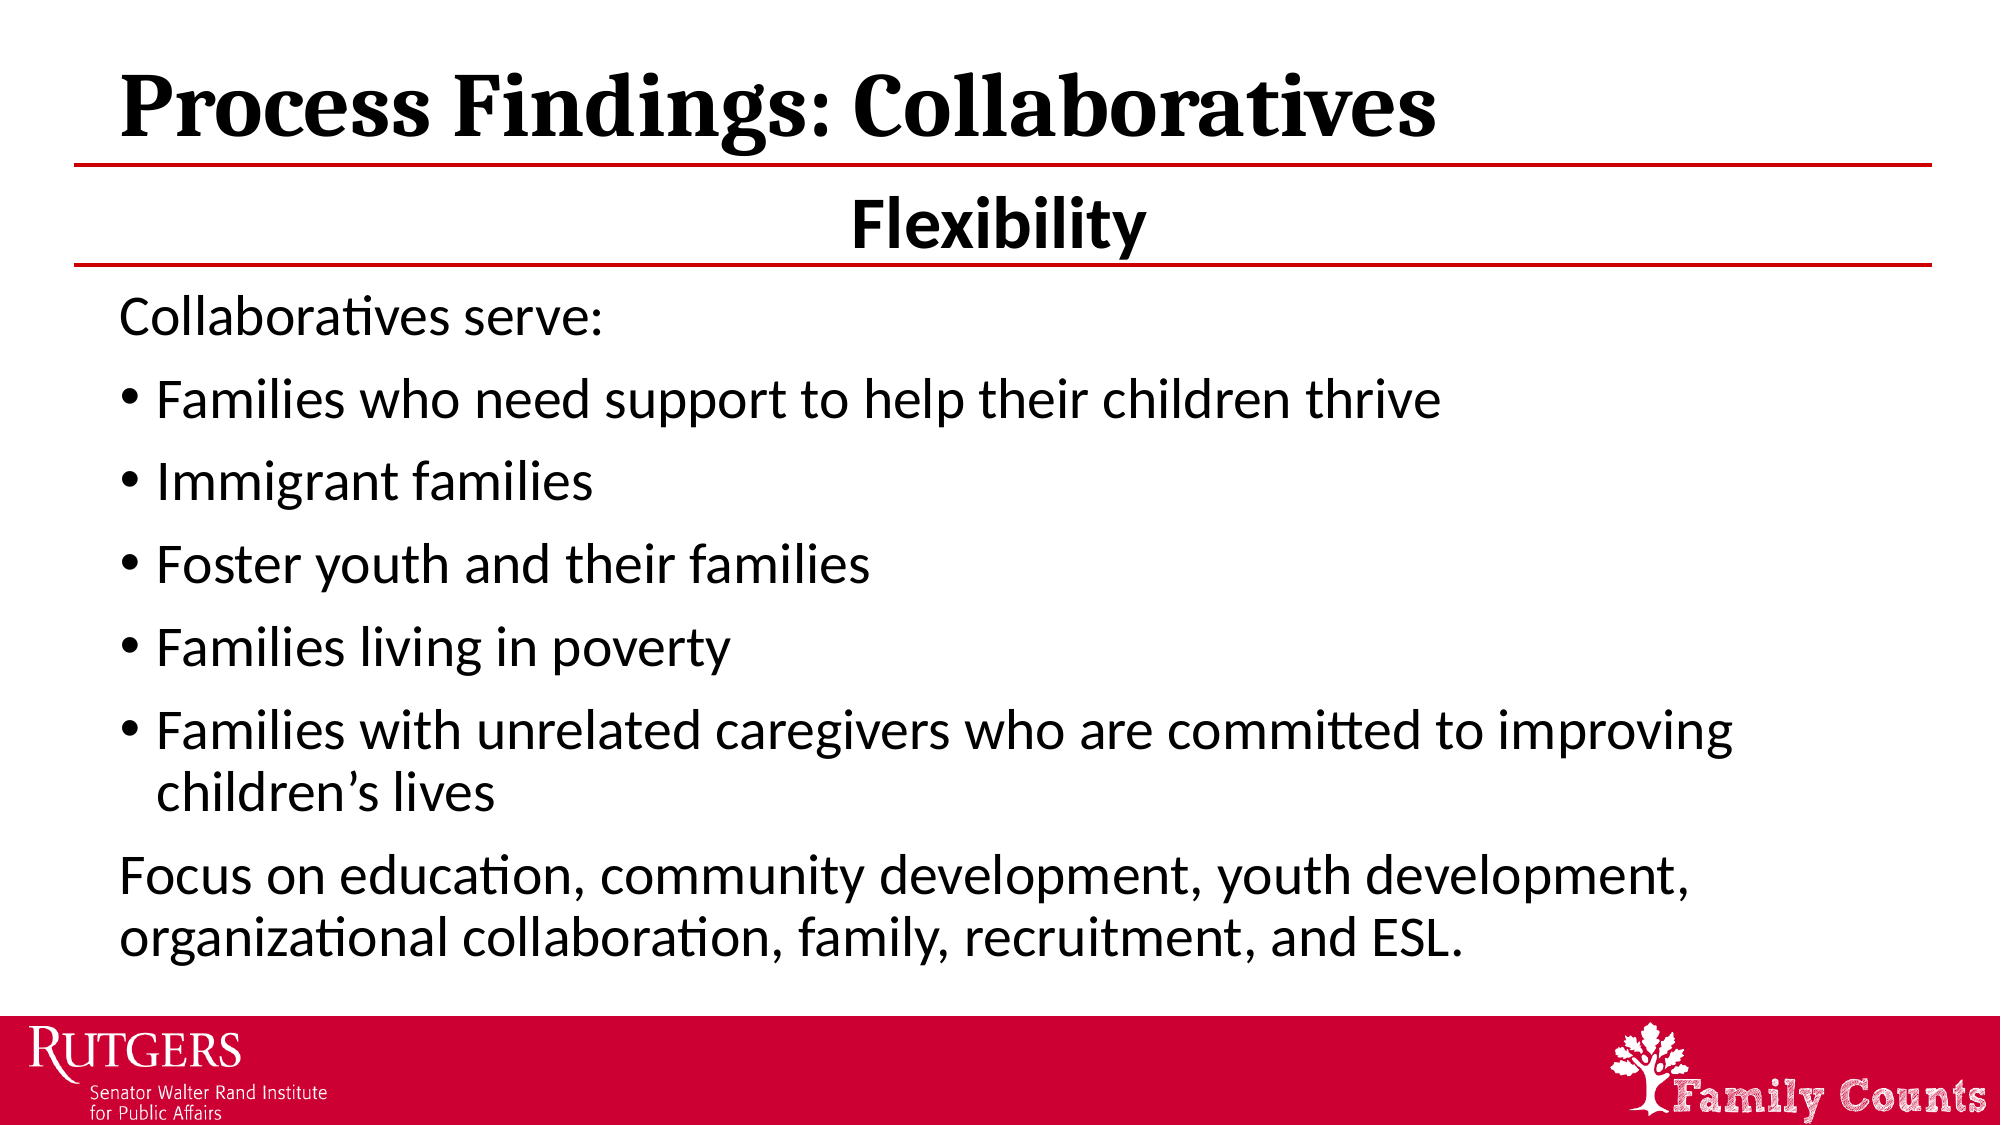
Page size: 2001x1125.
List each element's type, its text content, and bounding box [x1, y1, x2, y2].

list Flexibility Collaboratives serve: Families who need support to help their children thrive Immigrant families Foster youth and their families Families living in poverty Families with unrelated caregivers who are committed to improving children’s lives Focus on education, community development, youth development, organizational collaboration, family, recruitment, and ESL. [104, 177, 1896, 263]
picture [1603, 1019, 2000, 1125]
title Process Findings: Collaboratives [104, 0, 1987, 216]
picture [29, 1026, 327, 1120]
list Flexibility Collaboratives serve: Families who need support to help their children thrive Immigrant families Foster youth and their families Families living in poverty Families with unrelated caregivers who are committed to improving children’s lives Focus on education, community development, youth development, organizational collaboration, family, recruitment, and ESL. [104, 267, 1896, 983]
